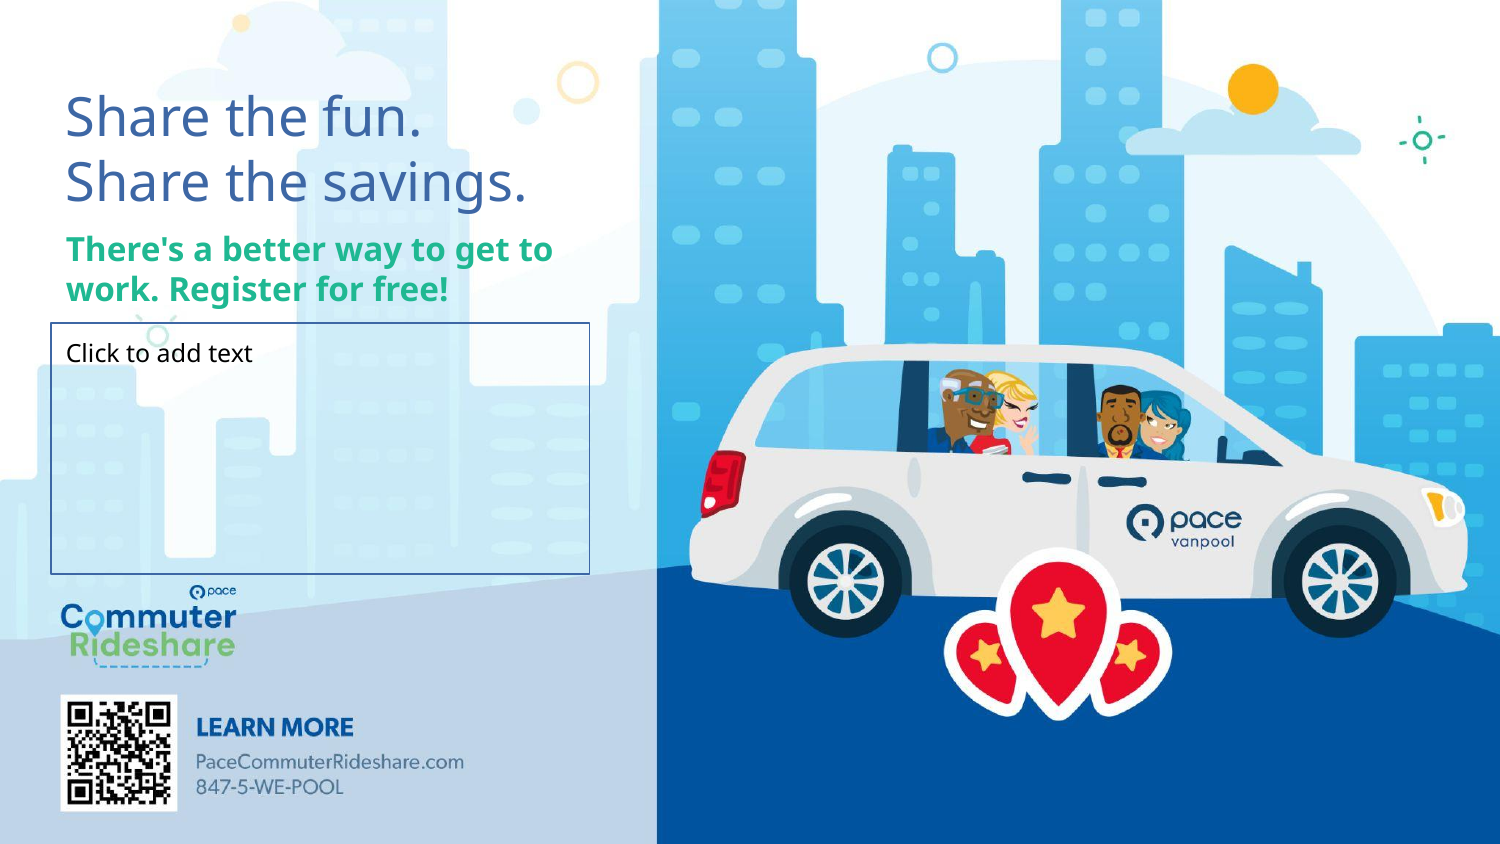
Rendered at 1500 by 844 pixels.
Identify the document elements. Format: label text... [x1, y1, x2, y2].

picture [0, 0, 1500, 844]
text_box Click to add text [50, 322, 590, 575]
list There's a better way to get to work. Register for free! [50, 213, 605, 476]
title Share the fun. Share the savings. [50, 66, 727, 189]
